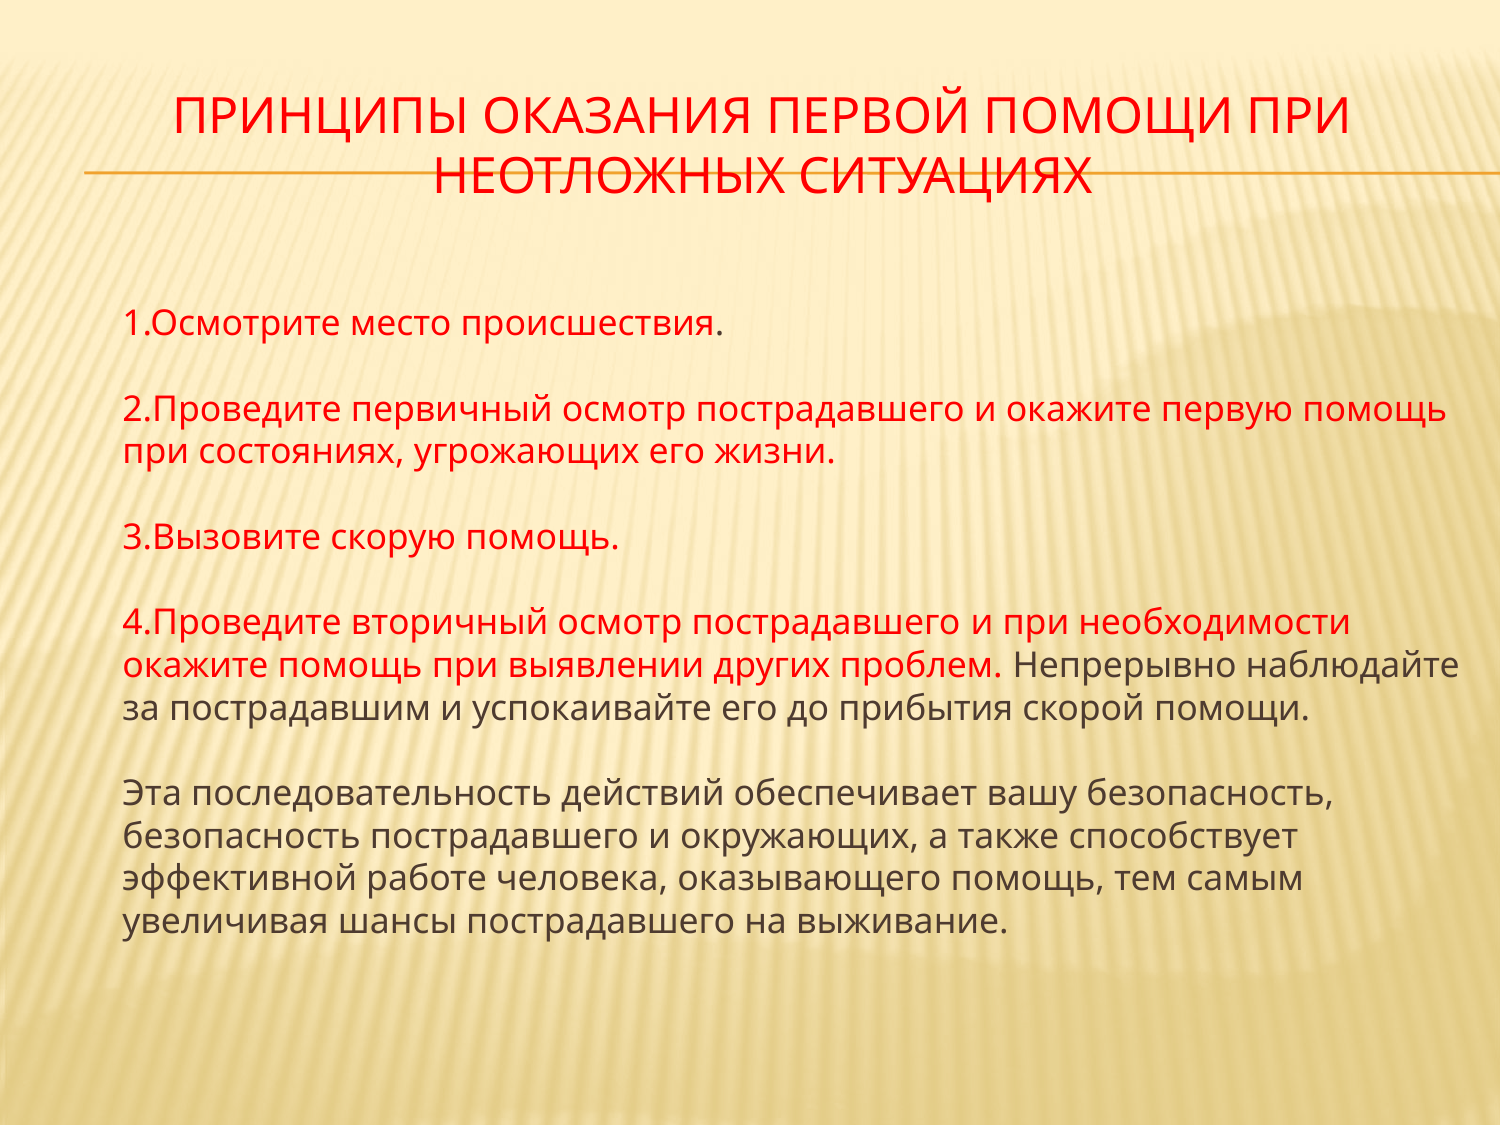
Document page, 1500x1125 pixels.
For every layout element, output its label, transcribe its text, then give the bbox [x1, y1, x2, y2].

title принципЫ оказания первой помощи при неотложных ситуациях [50, 75, 1475, 213]
list 1.Осмотрите место происшествия. 2.Проведите первичный осмотр пострадавшего и окажите первую помощь при состояниях, угрожающих его жизни. 3.Вызовите скорую помощь. 4.Проведите вторичный осмотр пострадавшего и при необходимости окажите помощь при выявлении других проблем. Непрерывно наблюдайте за пострадавшим и успокаивайте его до прибытия скорой помощи. Эта последовательность действий обеспечивает вашу безопасность, безопасность пострадавшего и окружающих, а также способствует эффективной работе человека, оказывающего помощь, тем самым увеличивая шансы пострадавшего на выживание. [50, 254, 1475, 998]
